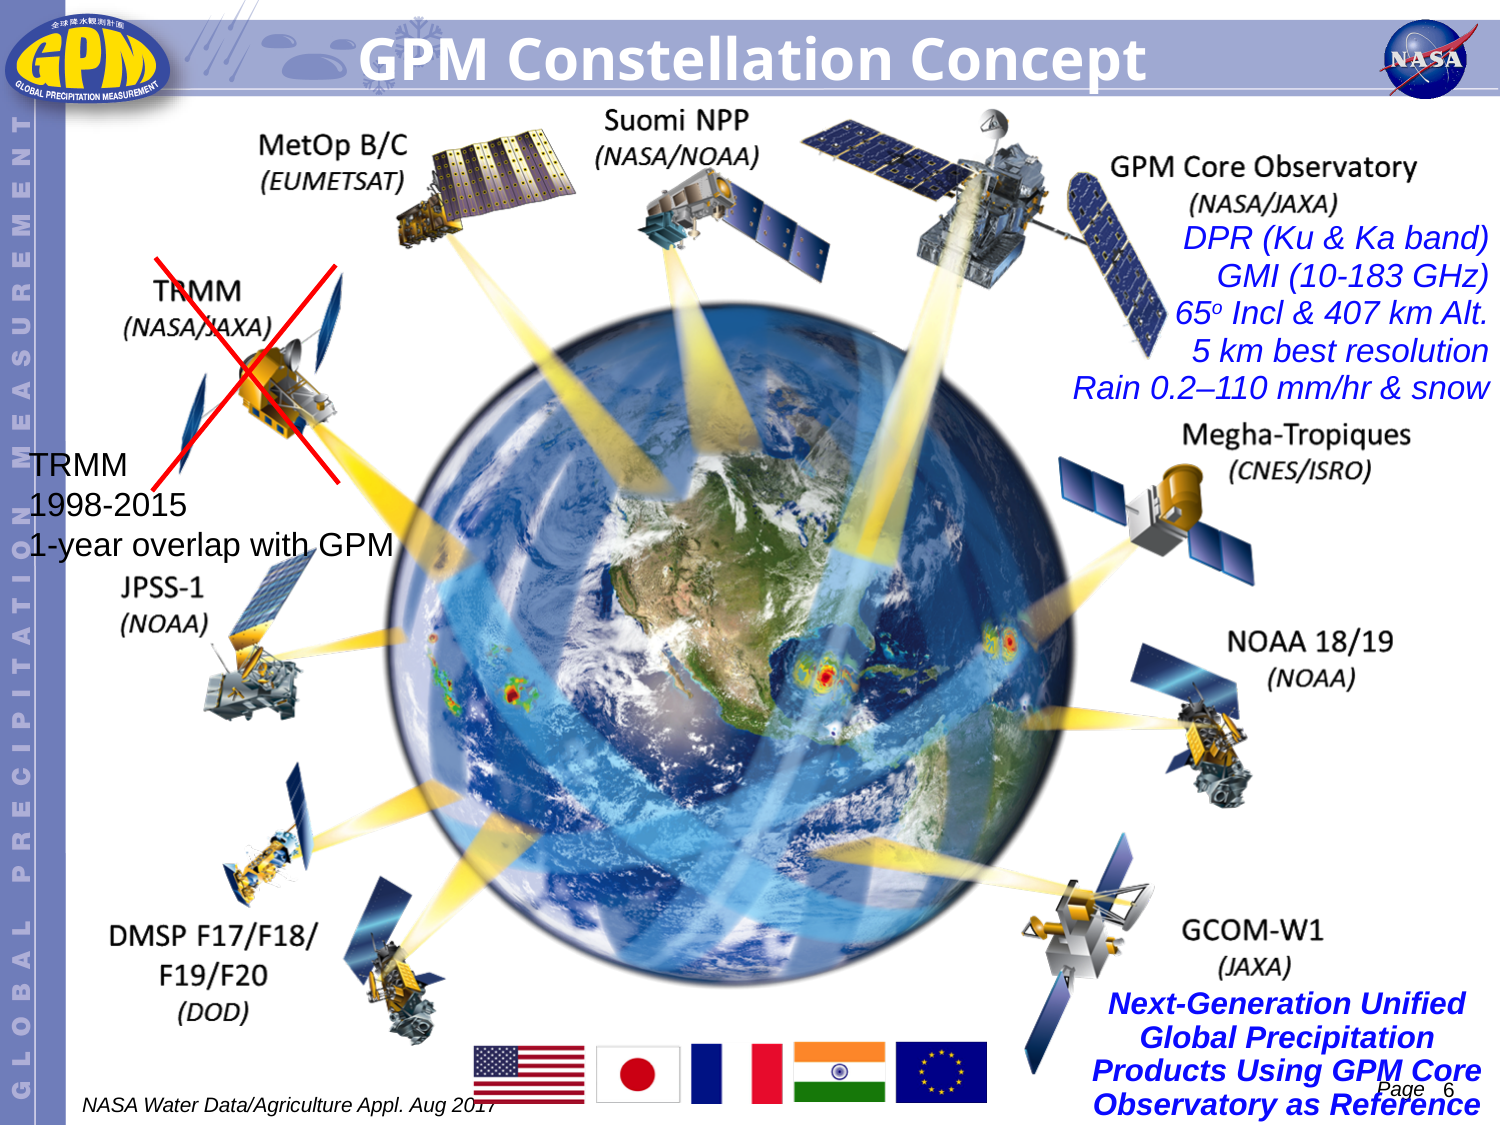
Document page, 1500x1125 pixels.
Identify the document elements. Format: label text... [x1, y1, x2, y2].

text_box DPR (Ku & Ka band) GMI (10-183 GHz) 65o Incl & 407 km Alt. 5 km best resolution Rain 0.2–110 mm/hr & snow [1441, 211, 1500, 512]
title GPM Constellation Concept [185, 15, 1320, 98]
picture [0, 0, 1500, 1125]
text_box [151, 264, 336, 492]
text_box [155, 257, 340, 268]
text_box Next-Generation Unified Global Precipitation Products Using GPM Core Observatory as Reference [1070, 977, 1500, 1125]
text_box TRMM 1998-2015 1-year overlap with GPM [13, 436, 83, 571]
